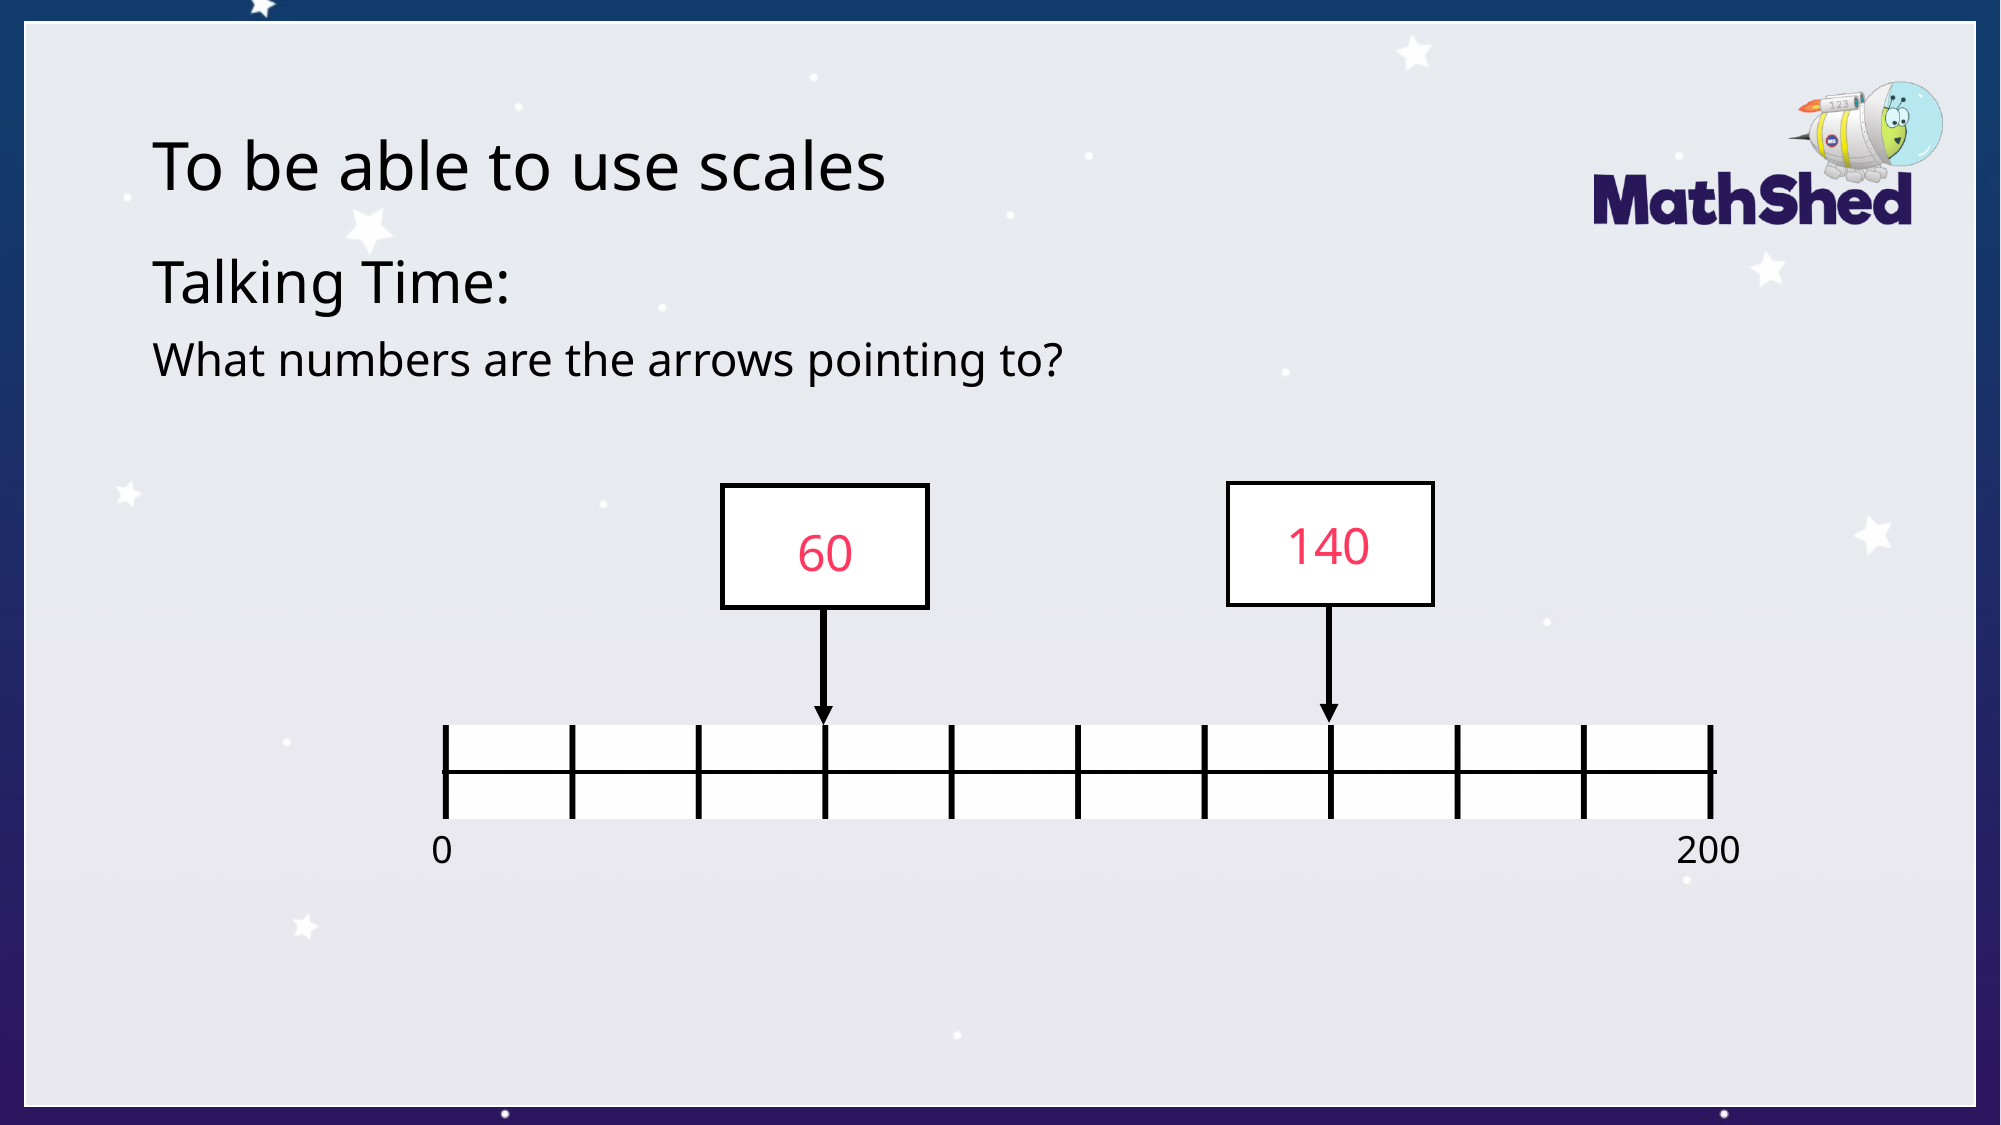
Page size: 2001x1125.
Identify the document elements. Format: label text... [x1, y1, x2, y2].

text_box 200 [1661, 818, 1756, 879]
text_box [1227, 482, 1434, 606]
text_box 60 [782, 513, 869, 589]
list Talking Time: What numbers are the arrows pointing to? [137, 245, 1893, 960]
text_box 0 [416, 818, 468, 879]
picture [0, 0, 2001, 1125]
title To be able to use scales [137, 59, 1578, 245]
text_box [721, 484, 928, 608]
text_box 140 [1271, 507, 1387, 582]
